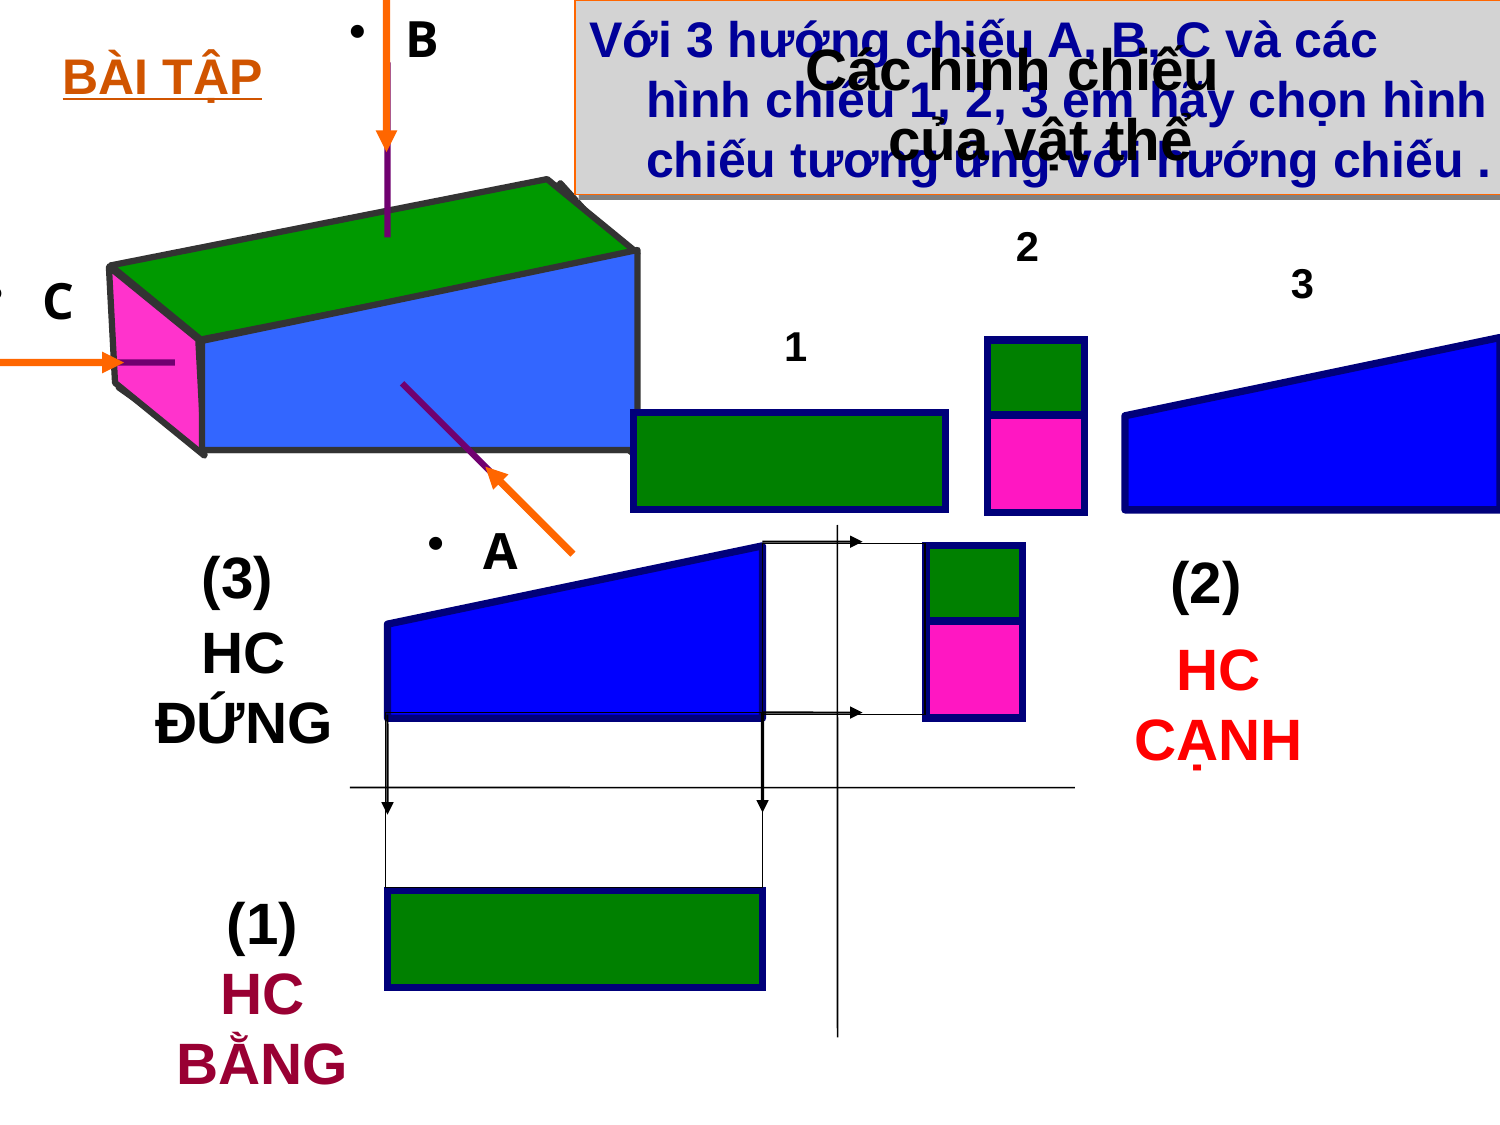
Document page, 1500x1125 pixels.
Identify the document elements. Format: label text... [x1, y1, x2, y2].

text_box B [334, 0, 386, 75]
text_box [387, 546, 757, 710]
text_box Với 3 hướng chiếu A, B, C và các hình chiếu 1, 2, 3 em hãy chọn hình chiếu tương ứng với hướng chiếu . [575, 0, 1500, 195]
text_box [380, 0, 393, 153]
text_box [560, 183, 581, 206]
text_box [1087, 537, 1351, 781]
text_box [928, 545, 1024, 719]
text_box Các hình chiếu của vật thể [762, 24, 1263, 180]
text_box BÀI TẬP [24, 37, 300, 113]
text_box [387, 895, 763, 988]
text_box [112, 533, 376, 764]
text_box [112, 277, 205, 456]
text_box B [387, 0, 485, 75]
text_box 3 [1245, 249, 1359, 315]
text_box [202, 249, 638, 451]
text_box C [0, 262, 122, 338]
text_box [0, 356, 124, 369]
text_box 2 [970, 212, 1084, 278]
text_box [485, 466, 573, 555]
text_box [987, 339, 1085, 513]
text_box [524, 451, 575, 460]
text_box A [412, 512, 563, 588]
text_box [149, 878, 376, 1105]
text_box [1124, 337, 1500, 510]
text_box [110, 179, 634, 340]
text_box [633, 412, 946, 510]
text_box 1 [745, 312, 846, 378]
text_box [385, 712, 763, 888]
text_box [762, 541, 926, 715]
